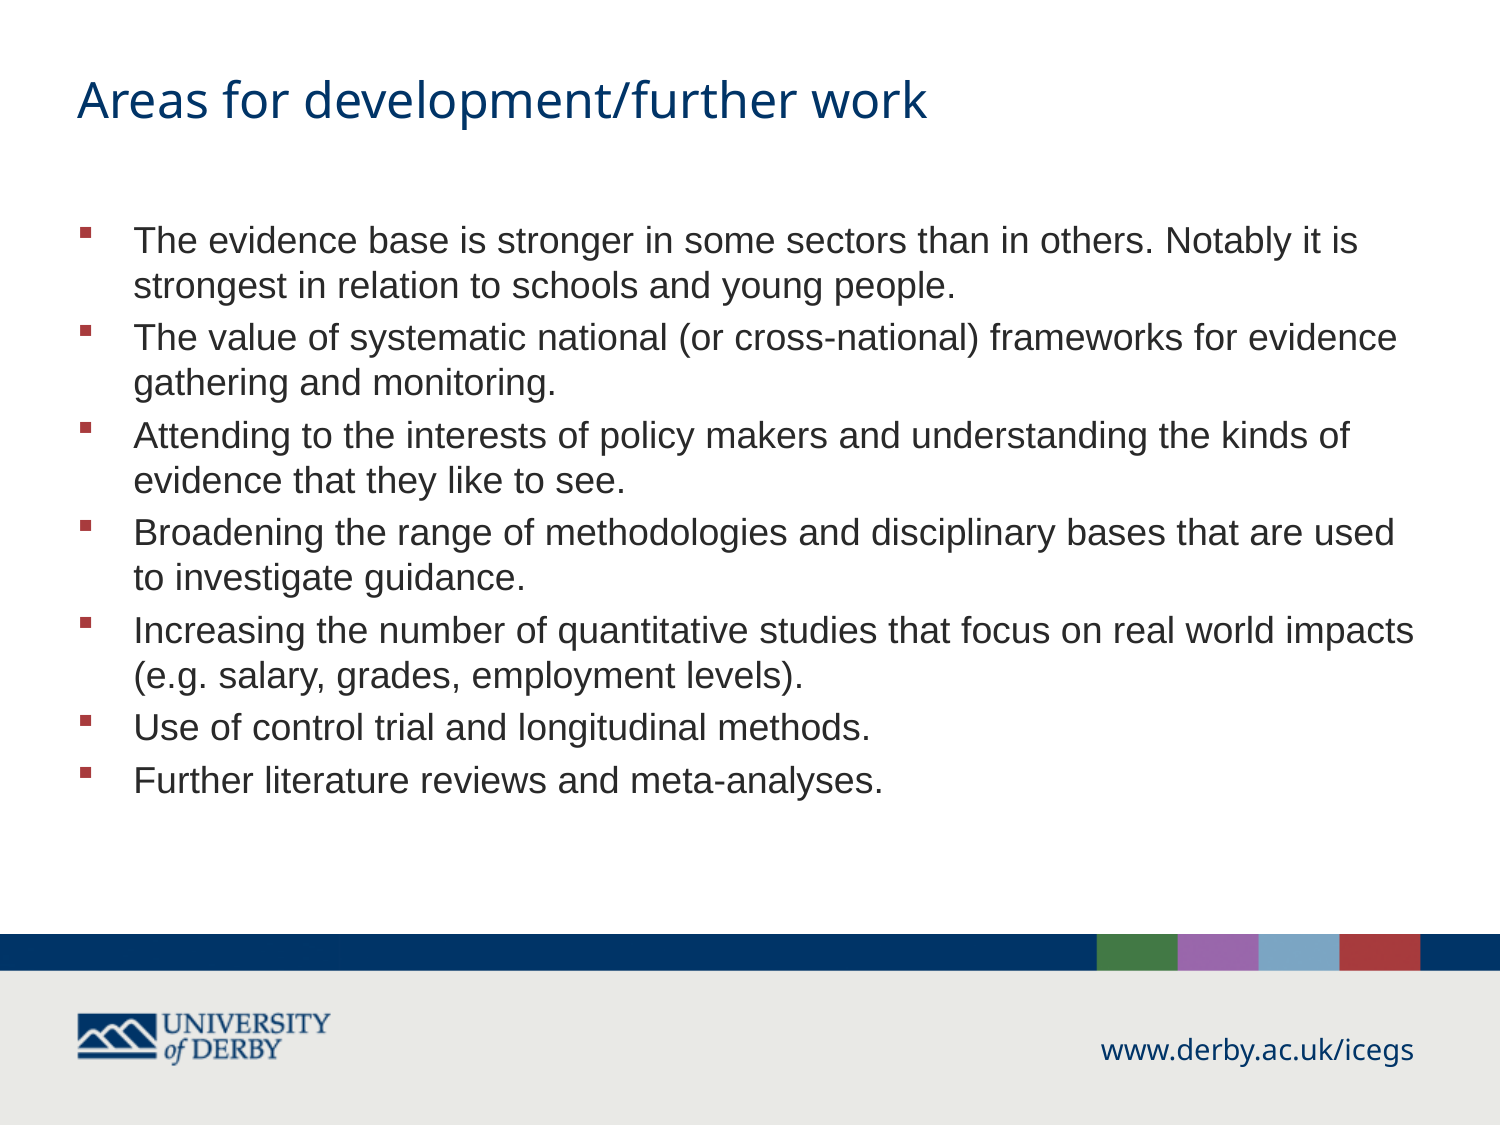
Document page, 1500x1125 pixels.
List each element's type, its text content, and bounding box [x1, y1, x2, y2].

list The evidence base is stronger in some sectors than in others. Notably it is strongest in relation to schools and young people. The value of systematic national (or cross-national) frameworks for evidence gathering and monitoring. Attending to the interests of policy makers and understanding the kinds of evidence that they like to see. Broadening the range of methodologies and disciplinary bases that are used to investigate guidance. Increasing the number of quantitative studies that focus on real world impacts (e.g. salary, grades, employment levels). Use of control trial and longitudinal methods. Further literature reviews and meta-analyses. [62, 208, 1436, 870]
picture [0, 934, 1500, 1125]
title Areas for development/further work [62, 60, 1436, 197]
footer www.derby.ac.uk/icegs [1092, 972, 1424, 1125]
